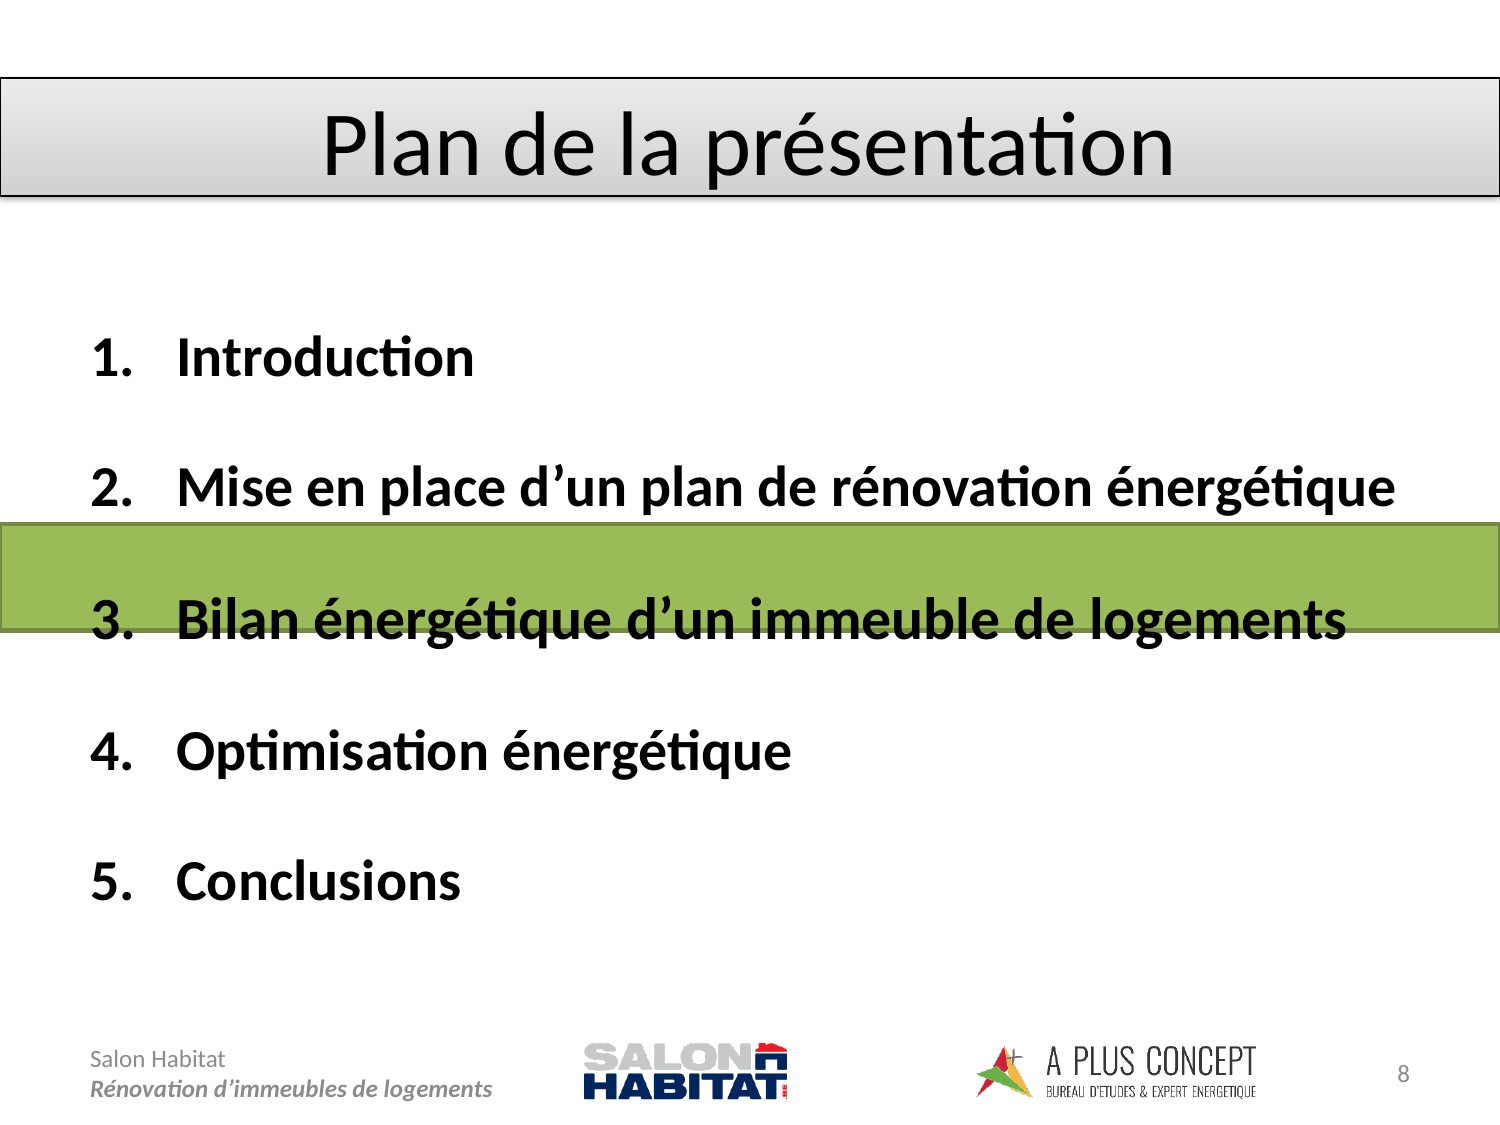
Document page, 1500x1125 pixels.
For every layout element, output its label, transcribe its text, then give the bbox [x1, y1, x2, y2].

text_box [1425, 77, 1500, 197]
text_box [0, 522, 75, 633]
title Plan de la présentation [75, 45, 1425, 233]
text_box [1425, 522, 1500, 633]
picture [974, 1042, 1074, 1101]
slide_number 8 [1074, 1042, 1425, 1103]
list Introduction Mise en place d’un plan de rénovation énergétique Bilan énergétique d’un immeuble de logements Optimisation énergétique Conclusions [75, 262, 1425, 1005]
text_box [0, 77, 75, 197]
picture [584, 1037, 787, 1106]
